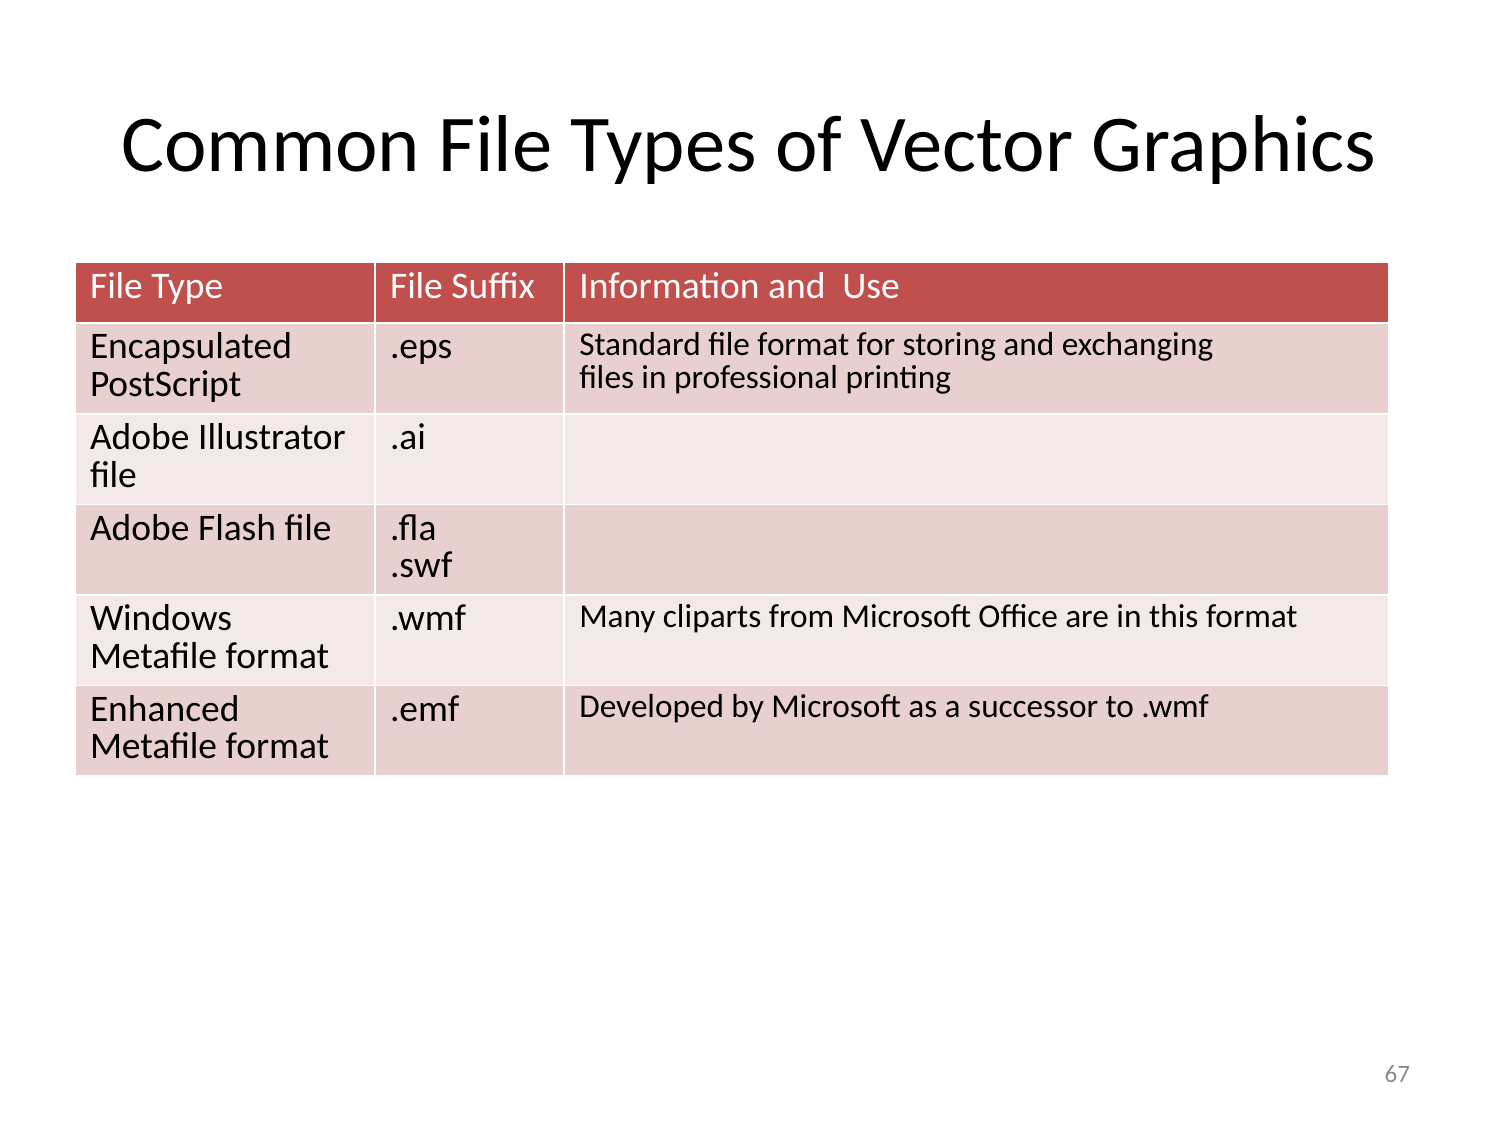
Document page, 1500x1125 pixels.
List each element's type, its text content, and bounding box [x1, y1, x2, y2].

table_header Information and Use [565, 263, 1388, 322]
table_cell Encapsulated PostScript [76, 324, 374, 413]
title Common File Types of Vector Graphics [74, 44, 1426, 233]
table_cell [565, 505, 1388, 594]
table_cell Developed by Microsoft as a successor to .wmf [565, 686, 1388, 775]
table_header File Type [76, 263, 374, 322]
table_cell .wmf [376, 596, 563, 685]
table_cell [565, 415, 1388, 504]
table_cell .eps [376, 324, 563, 413]
table_cell Windows Metafile format [76, 596, 374, 685]
table_cell Enhanced Metafile format [76, 686, 374, 775]
table_header File Suffix [376, 263, 563, 322]
table_cell Many cliparts from Microsoft Office are in this format [565, 596, 1388, 685]
table_cell .fla .swf [376, 505, 563, 594]
table_cell Adobe Flash file [76, 505, 374, 594]
table_cell Standard file format for storing and exchanging files in professional printing [565, 324, 1388, 413]
table_cell .ai [376, 415, 563, 504]
table_cell Adobe Illustrator file [76, 415, 374, 504]
table_cell .emf [376, 686, 563, 775]
slide_number 67 [1074, 1042, 1425, 1103]
